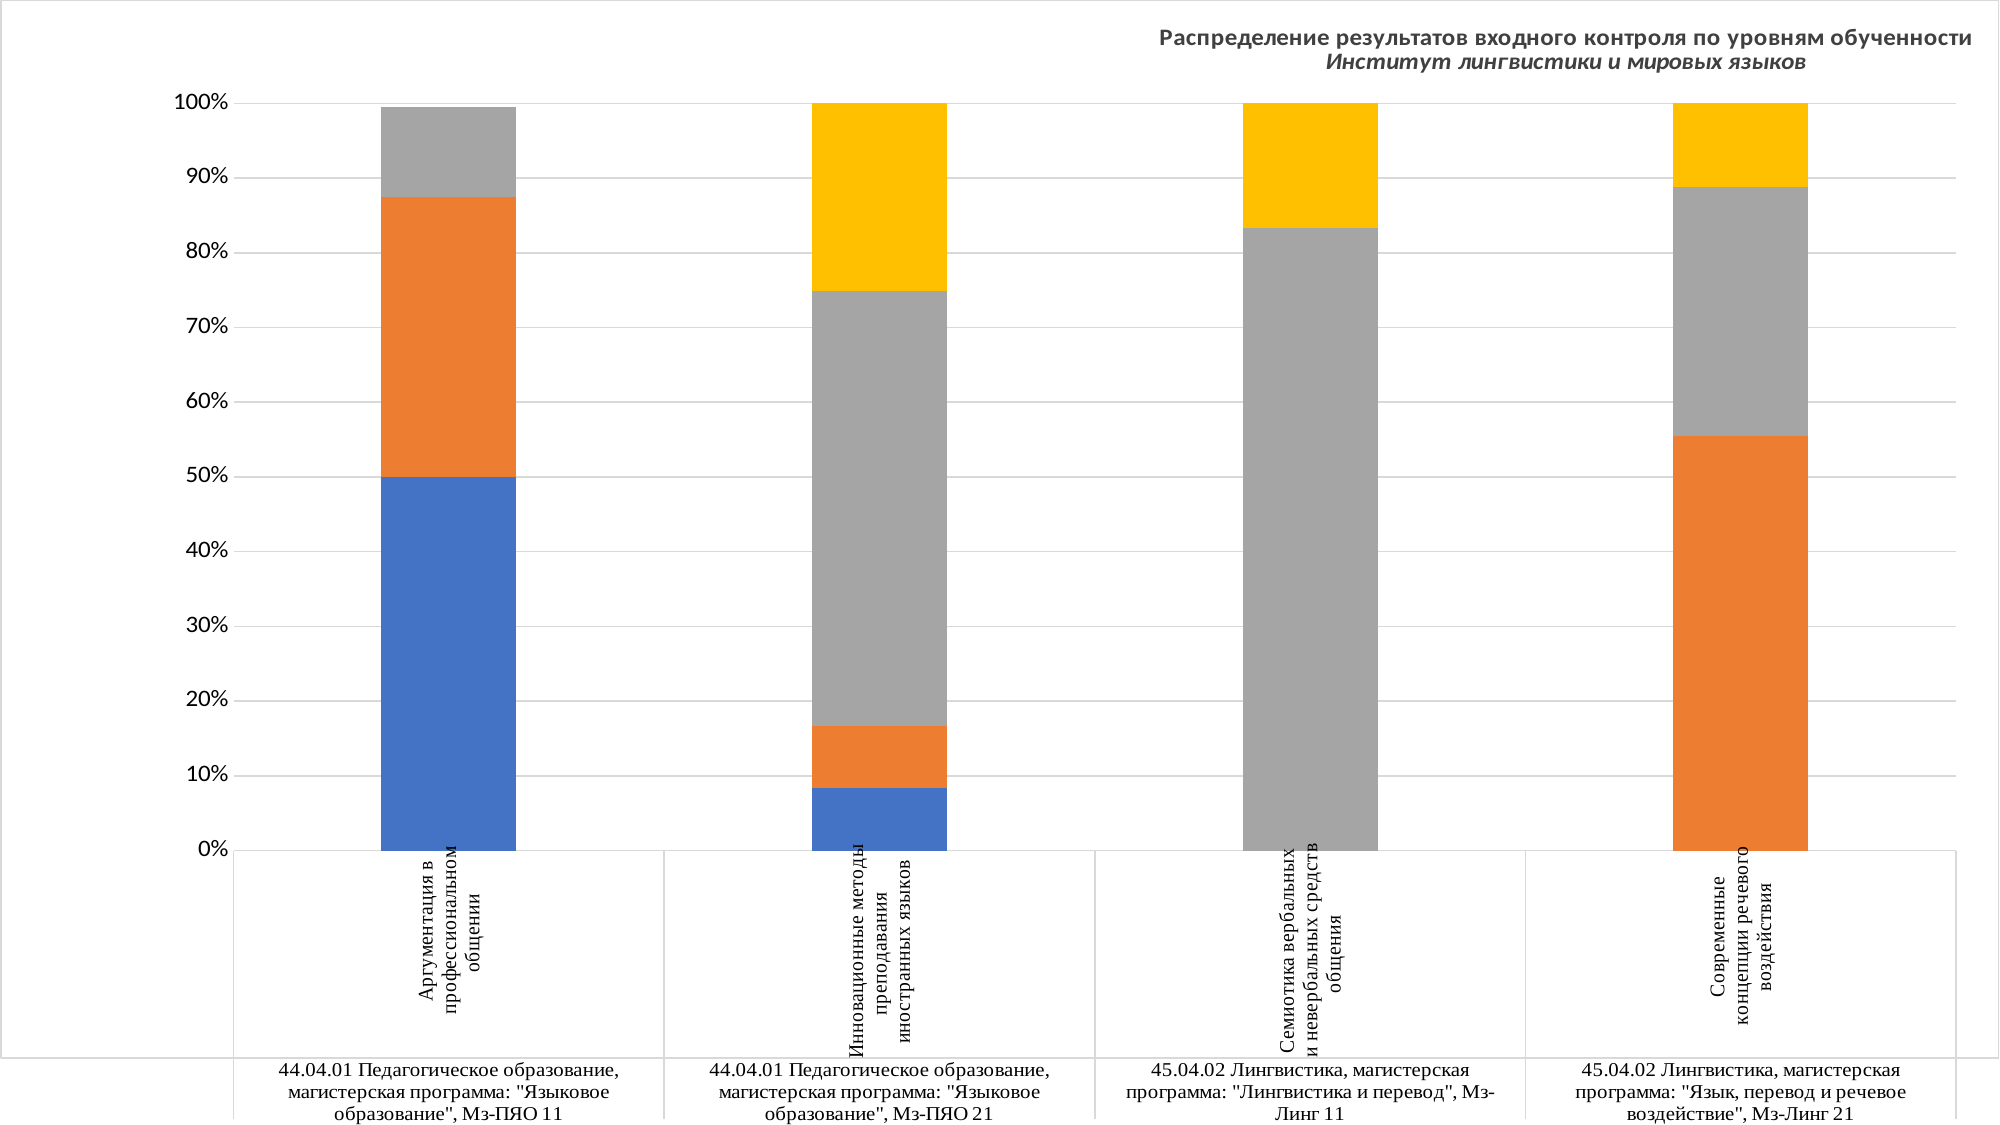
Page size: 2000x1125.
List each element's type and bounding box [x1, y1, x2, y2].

chart [0, 0, 2000, 1125]
